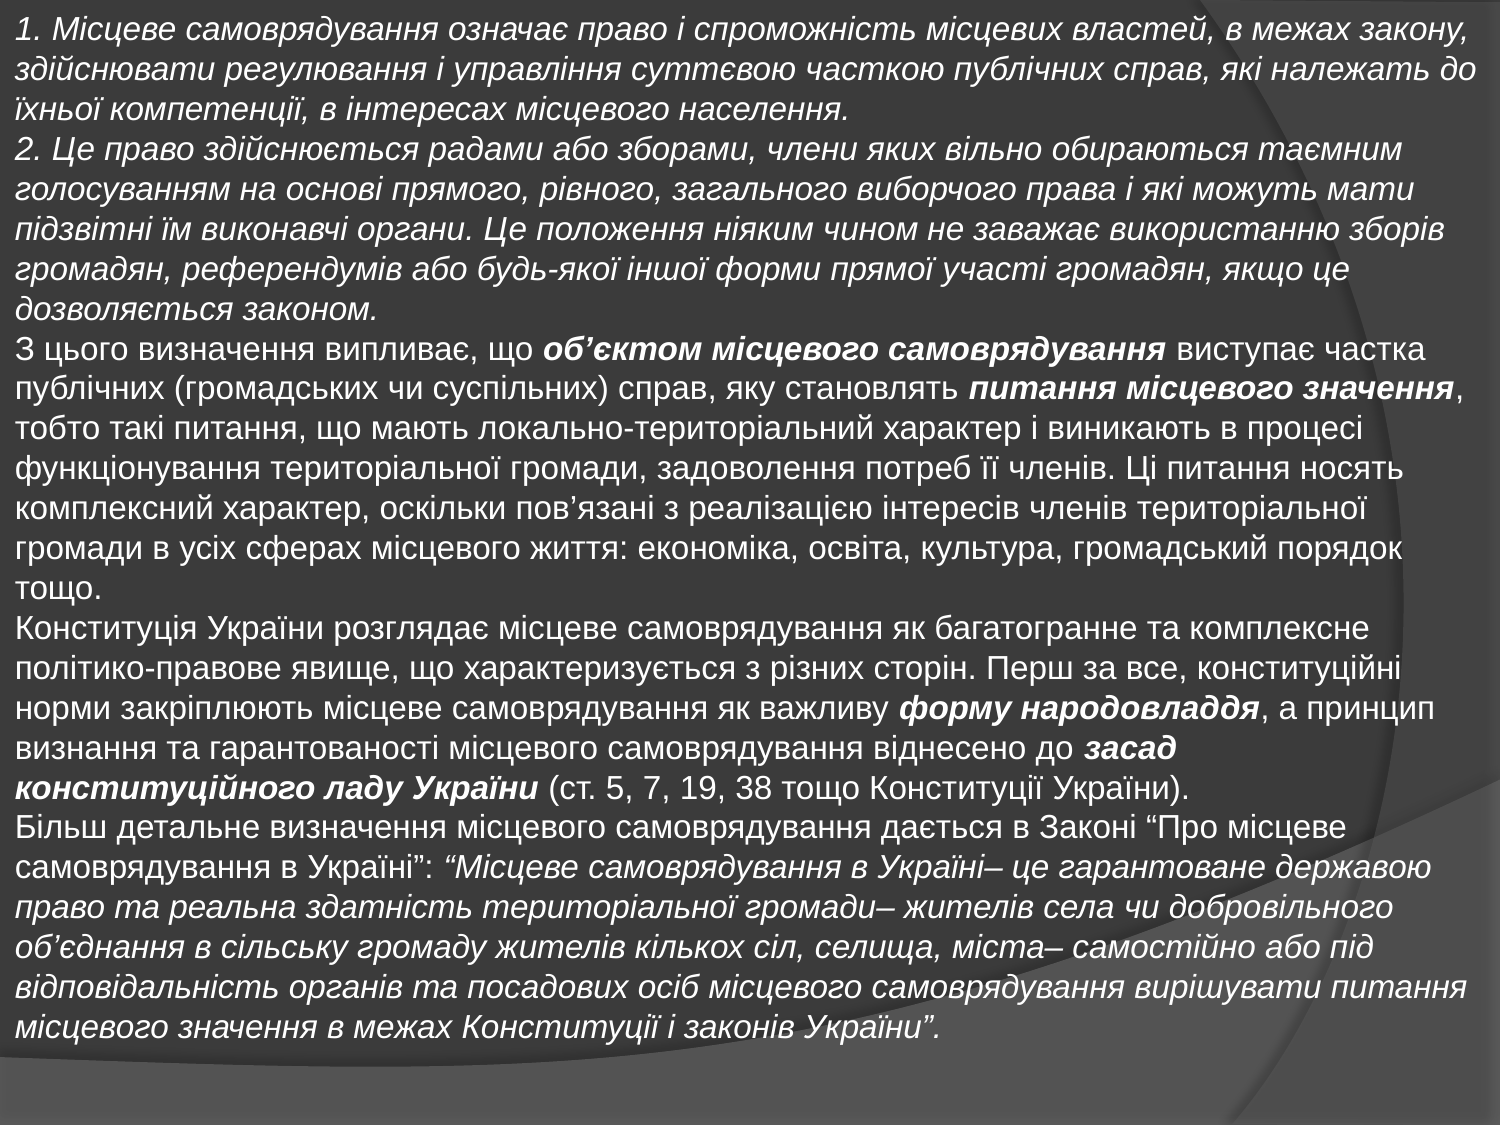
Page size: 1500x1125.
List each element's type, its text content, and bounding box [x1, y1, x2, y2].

text_box 1. Місцеве самоврядування означає право і спроможність місцевих властей, в межах закону, здійснювати регулювання і управління суттєвою часткою публічних справ, які належать до їхньої компетенції, в інтересах місцевого населення. 2. Це право здійснюється радами або зборами, члени яких вільно обираються таємним голосуванням на основі прямого, рівного, загального виборчого права і які можуть мати підзвітні їм виконавчі органи. Це положення ніяким чином не заважає використанню зборів громадян, референдумів або будь-якої іншої форми прямої участі громадян, якщо це дозволяється законом. З цього визначення випливає, що об’єктом місцевого самоврядування виступає частка публічних (громадських чи суспільних) справ, яку становлять питання місцевого значення, тобто такі питання, що мають локально-територіальний характер і виникають в процесі функціонування територіальної громади, задоволення потреб її членів. Ці питання носять комплексний характер, оскільки пов’язані з реалізацією інтересів членів територіальної громади в усіх сферах місцевого життя: економіка, освіта, культура, громадський порядок тощо. Конституція України розглядає місцеве самоврядування як багатогранне та комплексне політико-правове явище, що характеризується з різних сторін. Перш за все, конституційні норми закріплюють місцеве самоврядування як важливу форму народовладдя, а принцип визнання та гарантованості місцевого самоврядування віднесено до засад конституційного ладу України (ст. 5, 7, 19, 38 тощо Конституції України). Більш детальне визначення місцевого самоврядування дається в Законі “Про місцеве самоврядування в Україні”: “Місцеве самоврядування в Україні– це гарантоване державою право та реальна здатність територіальної громади– жителів села чи добровільного об’єднання в сільську громаду жителів кількох сіл, селища, міста– самостійно або під відповідальність органів та посадових осіб місцевого самоврядування вирішувати питання місцевого значення в межах Конституції і законів України”. [0, 0, 1500, 1108]
